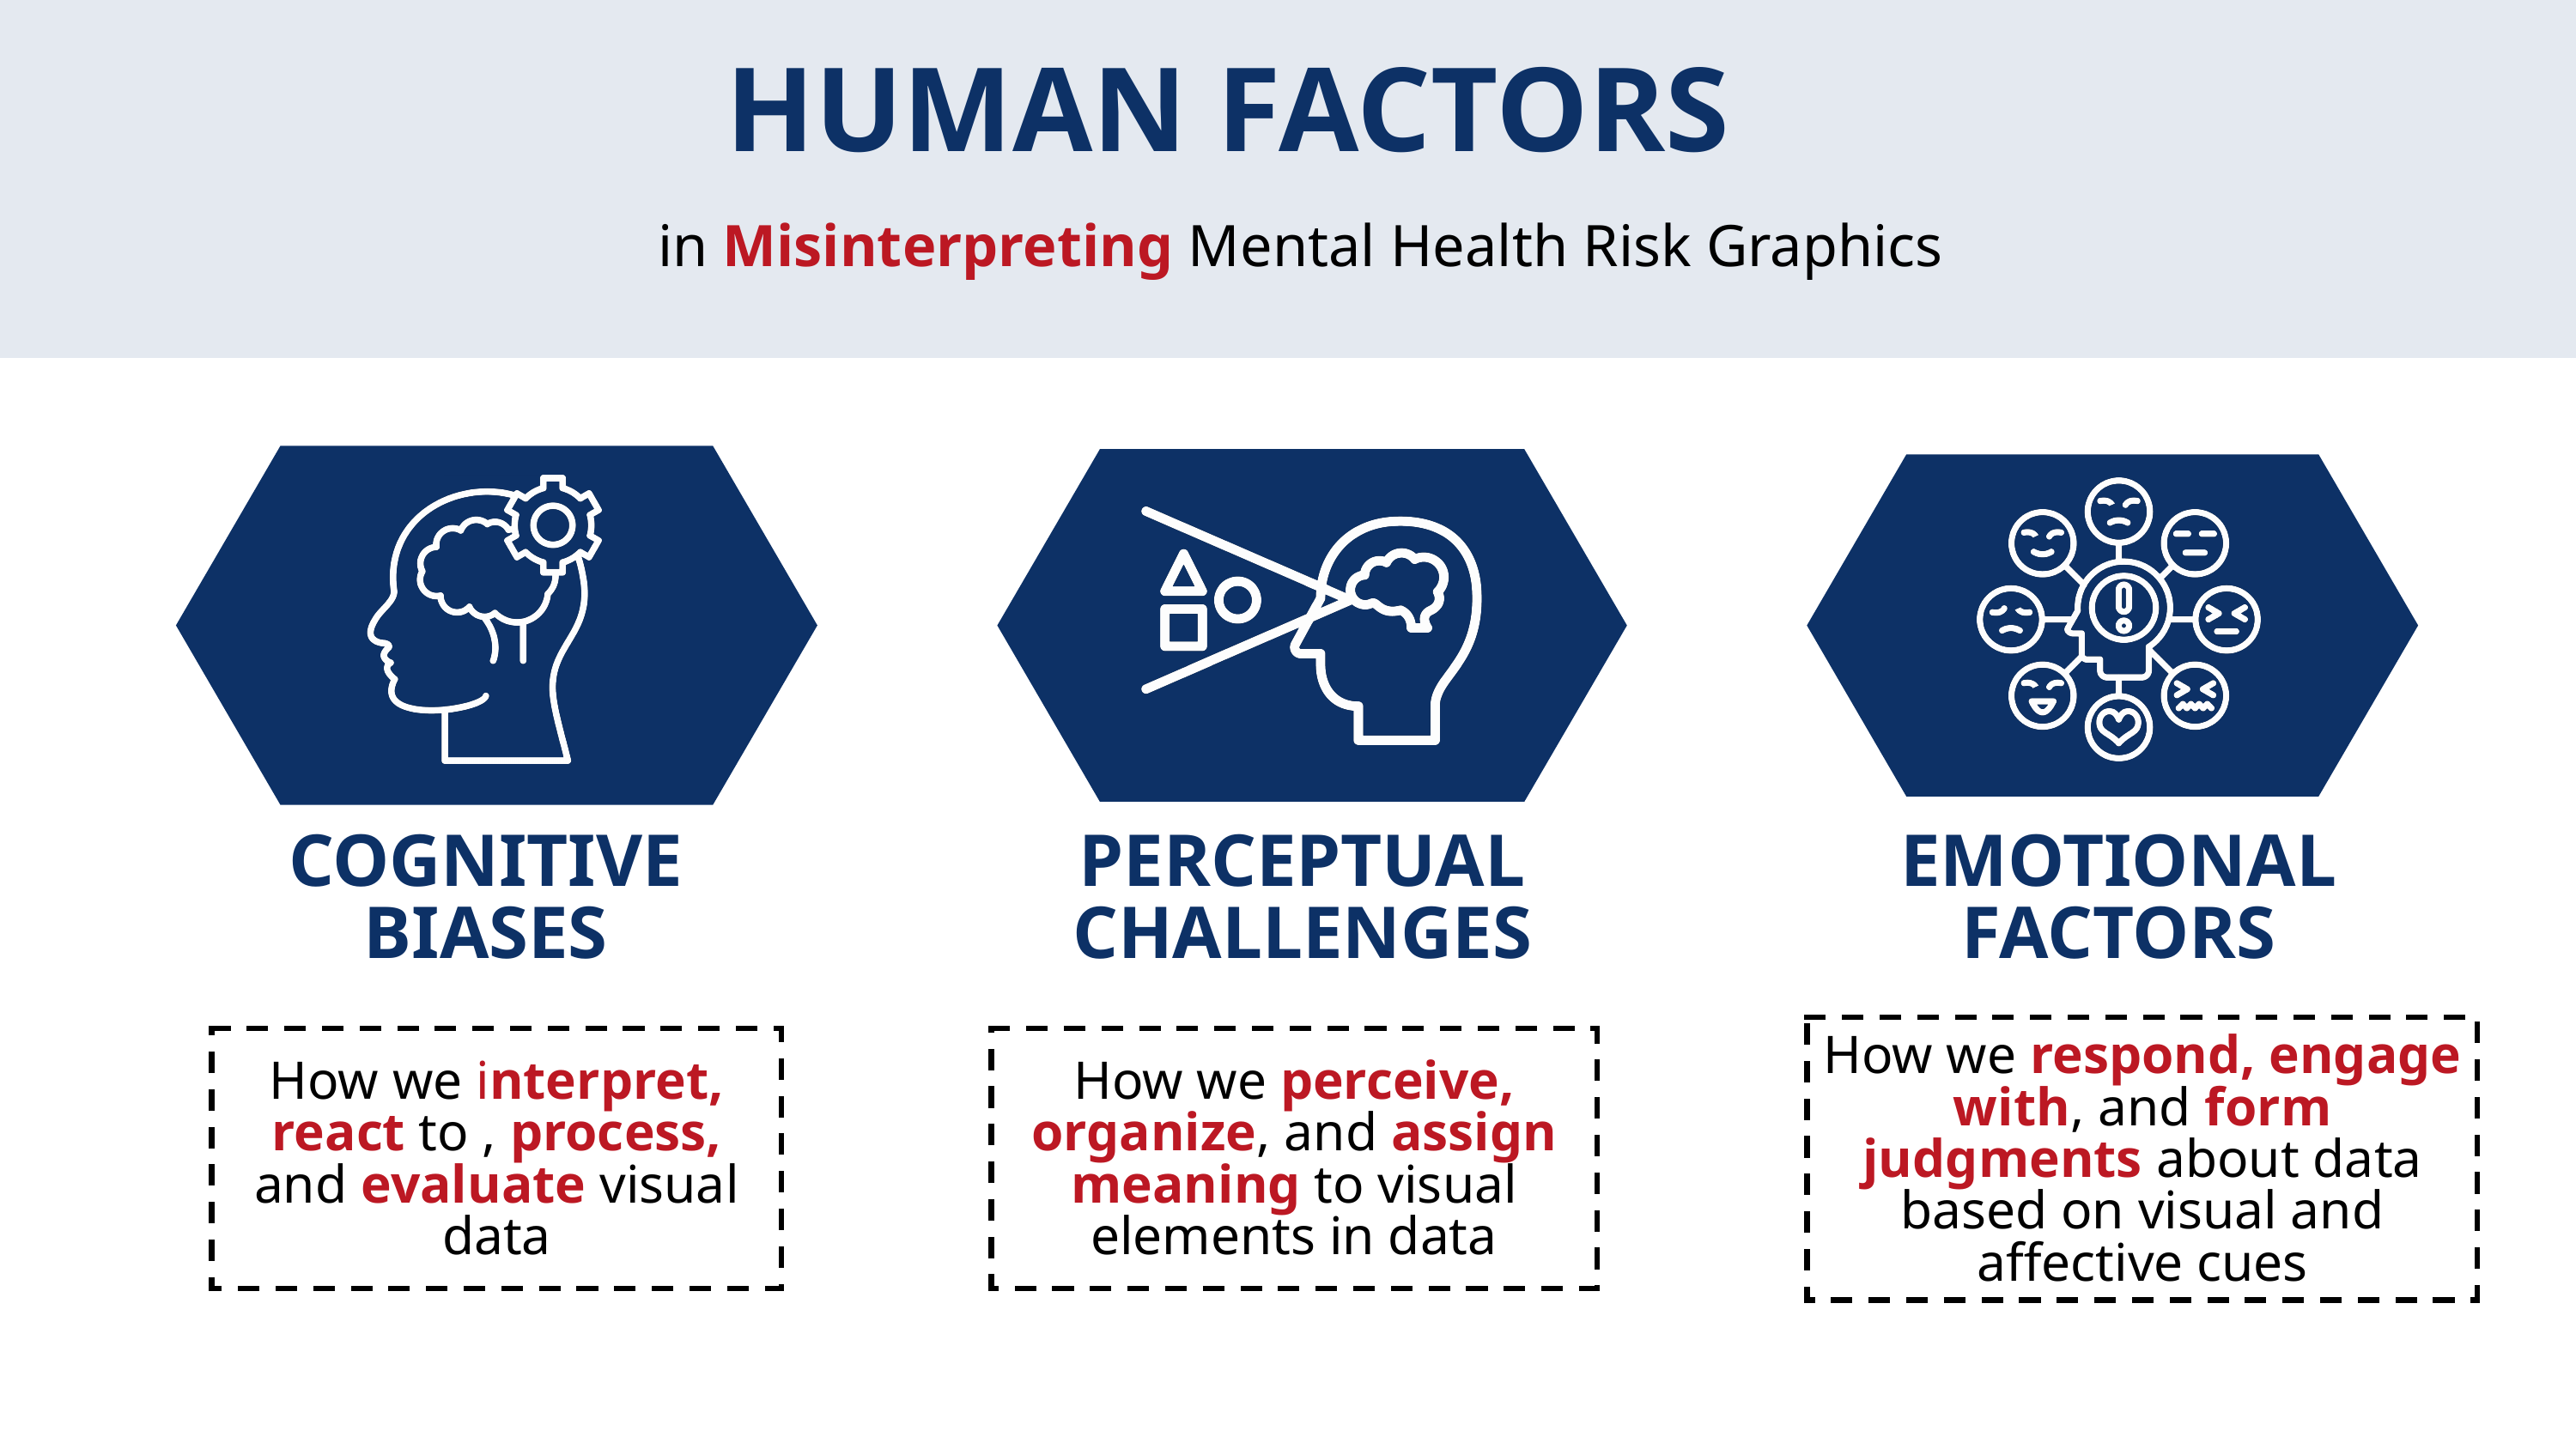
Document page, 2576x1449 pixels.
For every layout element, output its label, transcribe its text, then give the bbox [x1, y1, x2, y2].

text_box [991, 1028, 1598, 1289]
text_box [211, 1028, 782, 1289]
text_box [0, 0, 2576, 359]
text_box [175, 446, 818, 805]
text_box COGNITIVE BIASES [246, 829, 726, 973]
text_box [1807, 1016, 2479, 1300]
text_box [997, 448, 1627, 803]
text_box PERCEPTUAL CHALLENGES [1011, 829, 1594, 973]
text_box EMOTIONAL FACTORS [1878, 829, 2359, 973]
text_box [1807, 453, 2419, 797]
